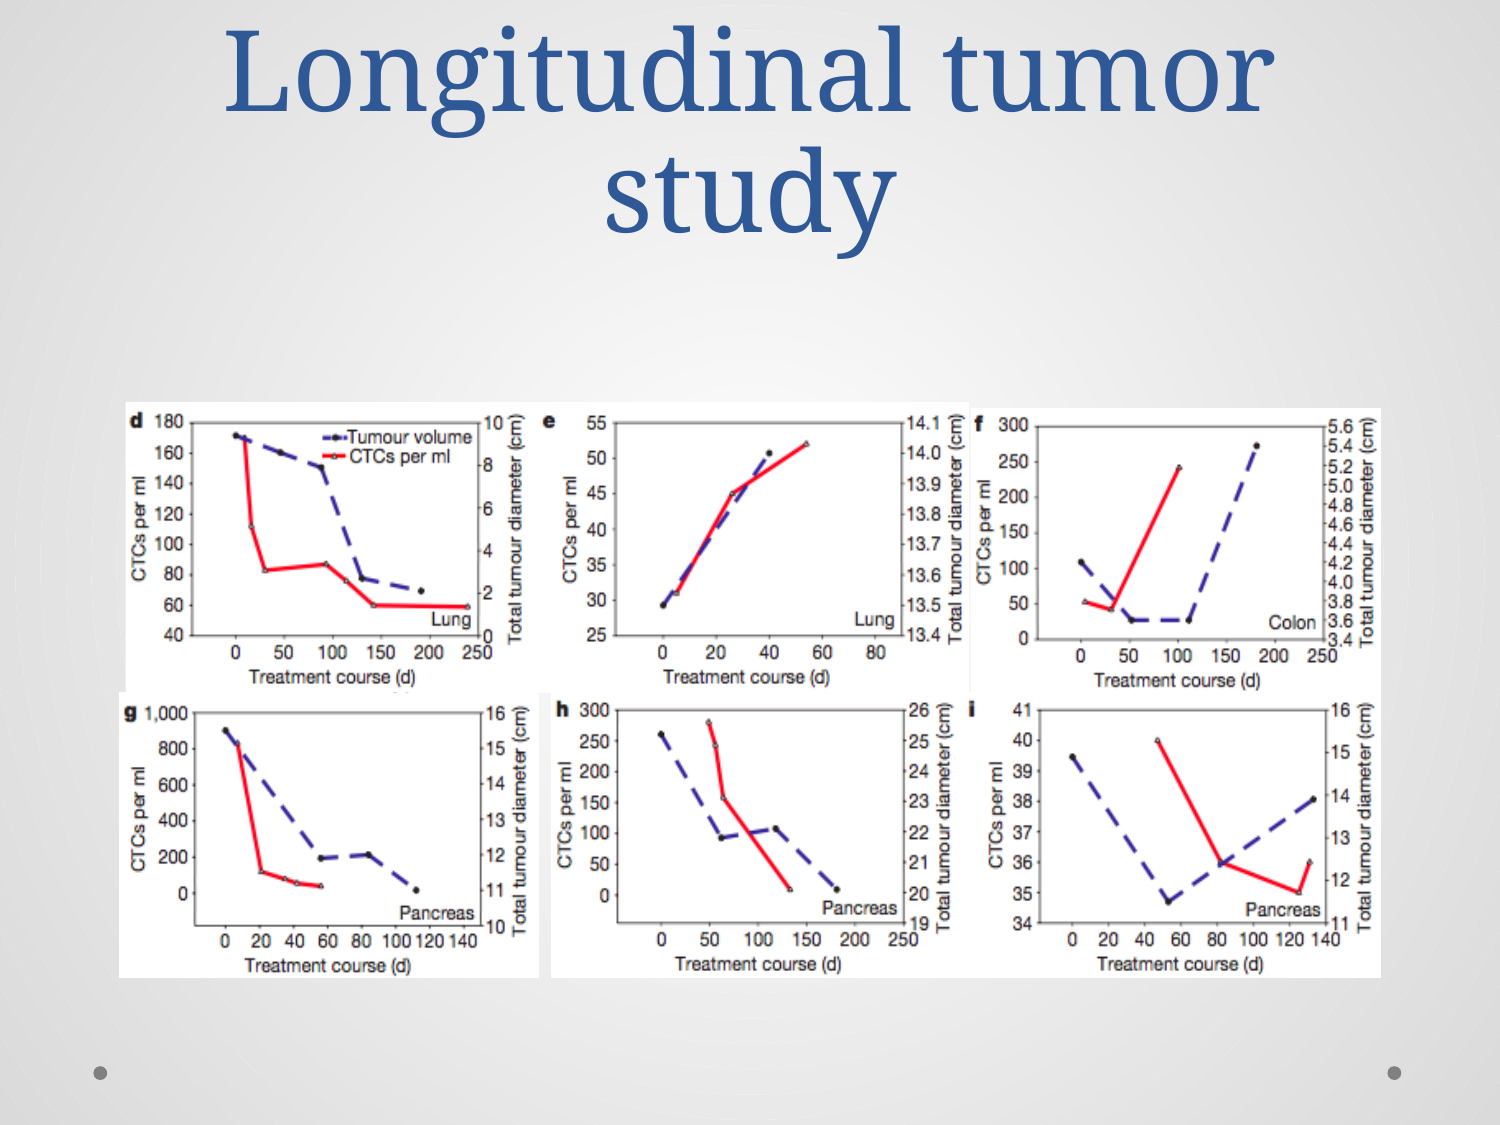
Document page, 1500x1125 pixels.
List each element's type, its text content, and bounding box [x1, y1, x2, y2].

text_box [118, 402, 1382, 978]
title Longitudinal tumor study [75, 0, 1425, 263]
